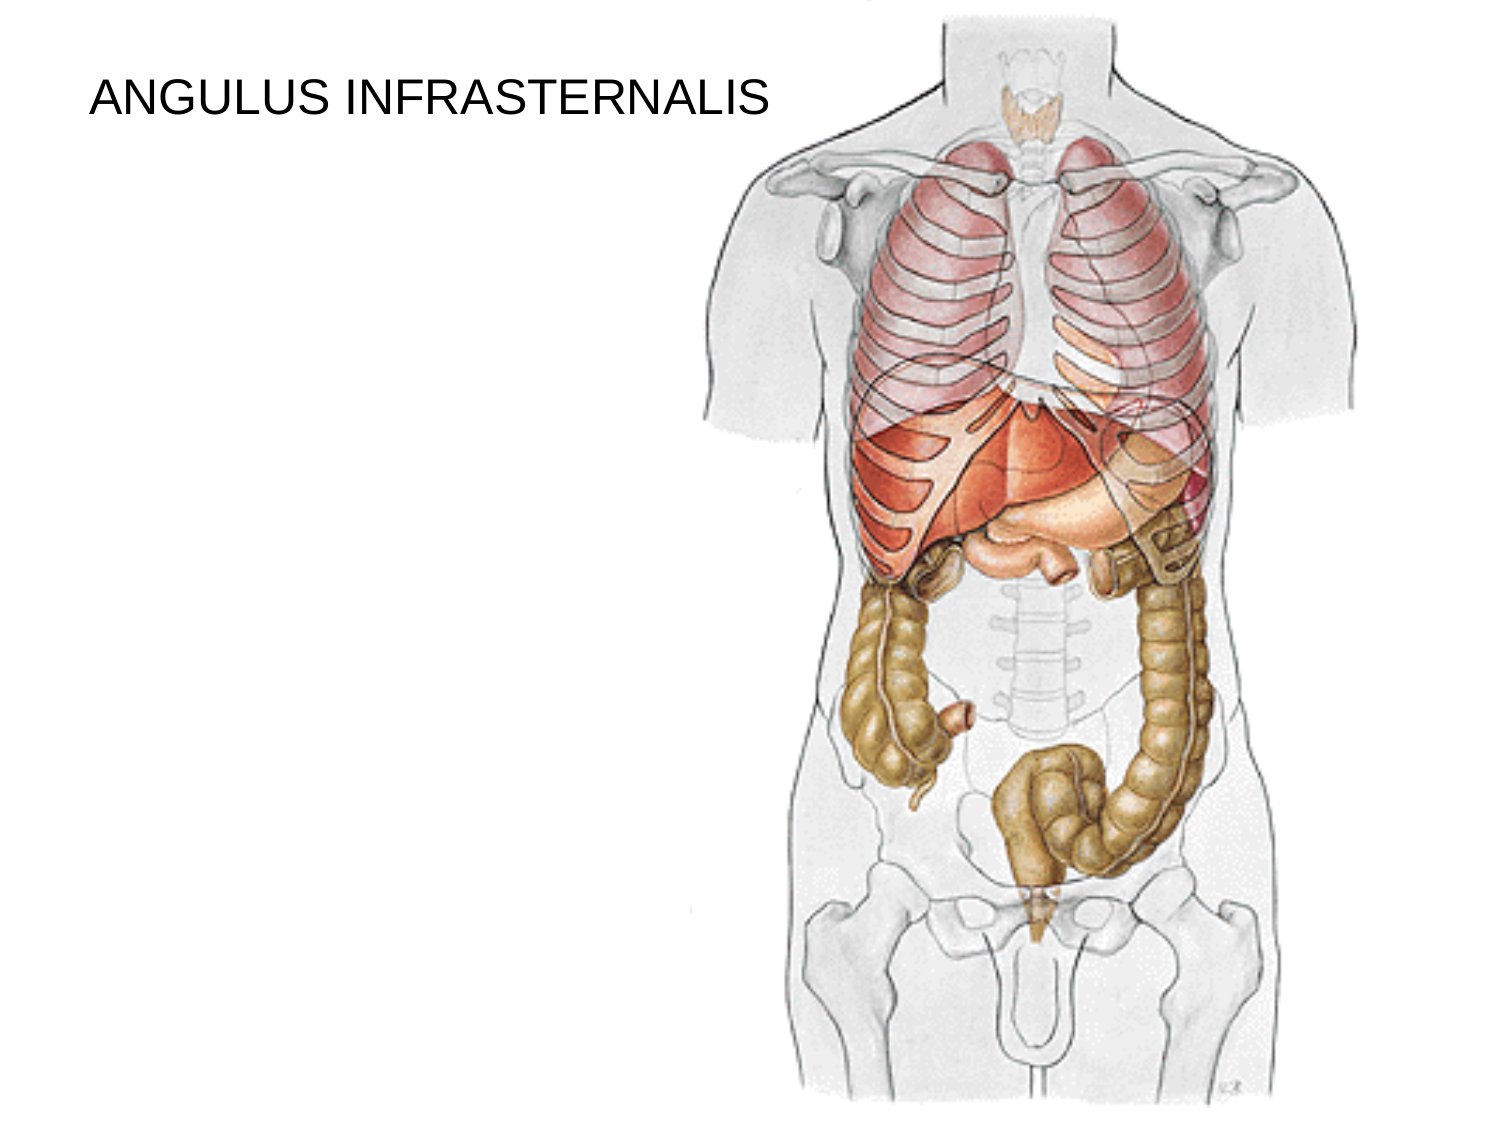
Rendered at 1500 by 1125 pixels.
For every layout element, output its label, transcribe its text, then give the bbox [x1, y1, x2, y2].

text_box ANGULUS INFRASTERNALIS [74, 57, 685, 133]
picture [690, 0, 1381, 1125]
